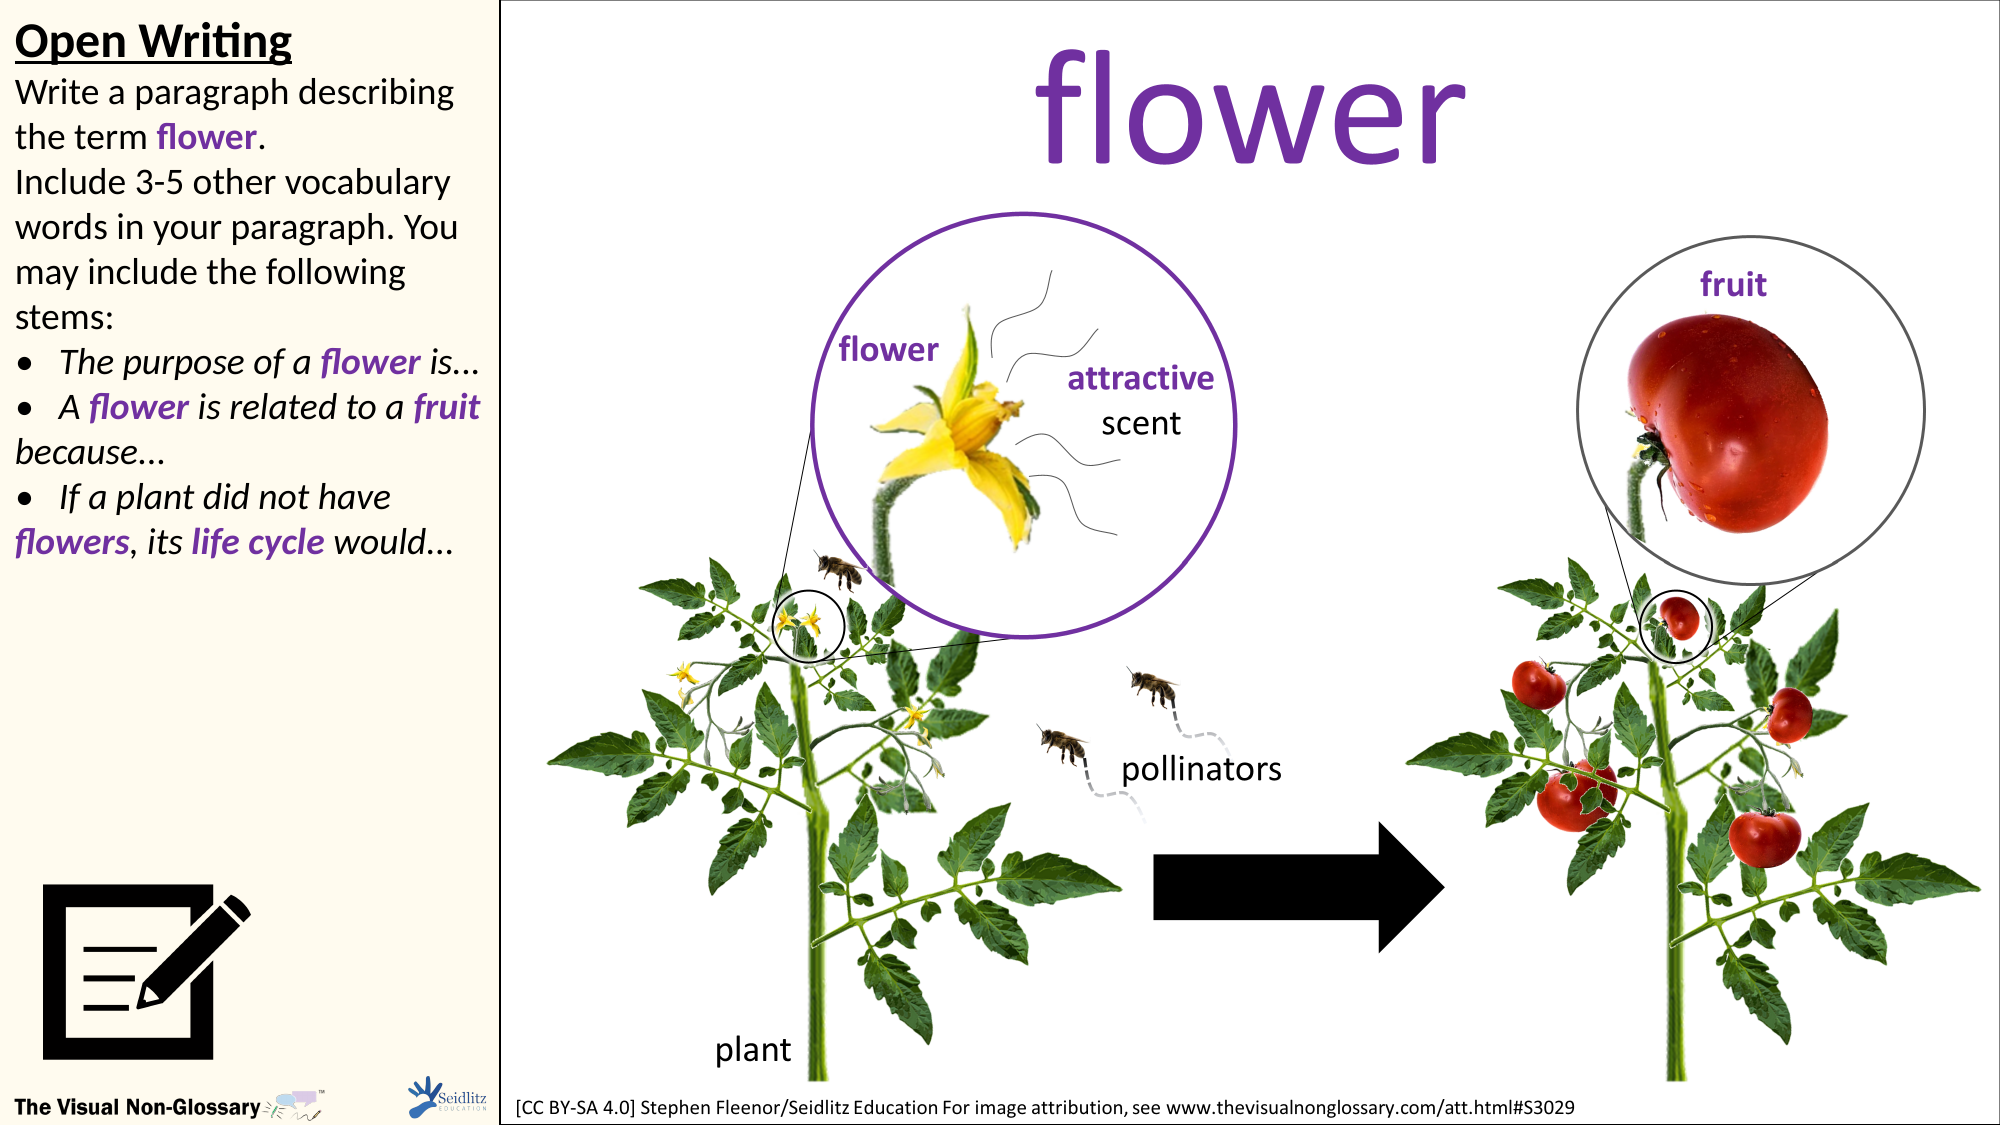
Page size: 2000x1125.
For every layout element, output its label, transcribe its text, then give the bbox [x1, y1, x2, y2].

picture [0, 1084, 328, 1125]
text_box Open Writing [0, 0, 497, 59]
picture [499, 0, 2000, 1125]
picture [43, 868, 251, 1076]
picture [403, 1073, 495, 1125]
text_box Write a paragraph describing the term flower. Include 3-5 other vocabulary words in your paragraph. You may include the following stems:​ • The purpose of a flower is... • A flower is related to a fruit because... • If a plant did not have flowers, its life cycle would... [0, 59, 494, 570]
